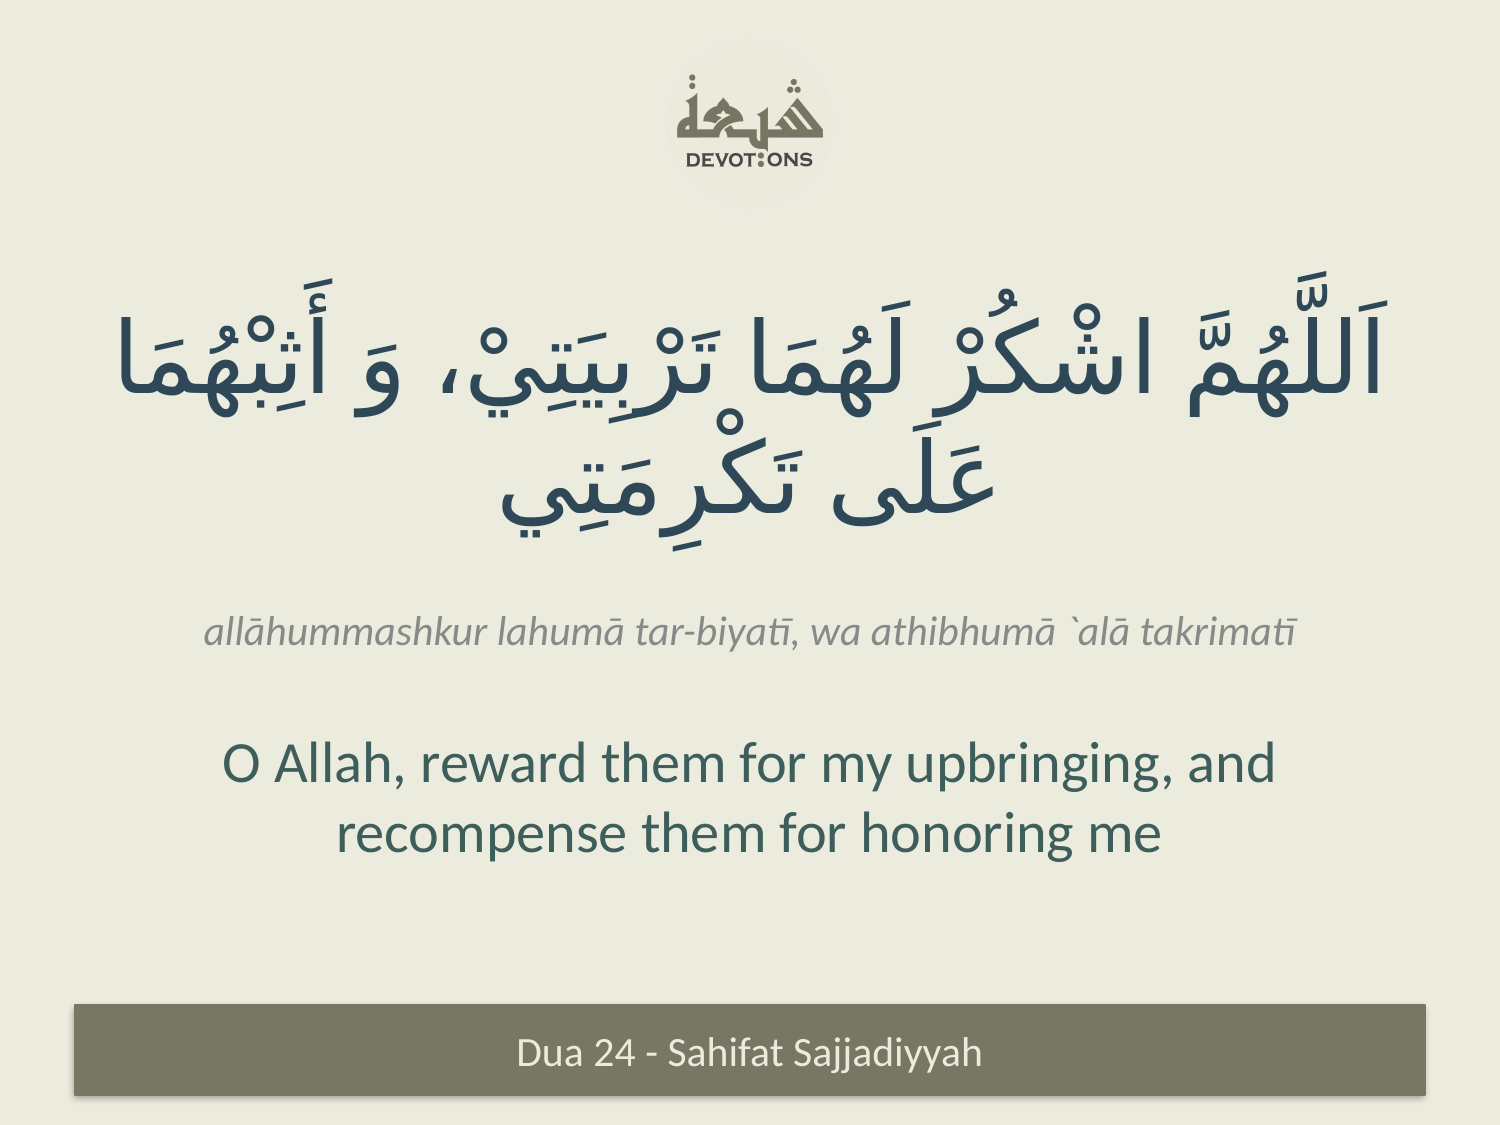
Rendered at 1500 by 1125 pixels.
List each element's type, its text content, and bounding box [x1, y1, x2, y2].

text_box [74, 1004, 1426, 1096]
text_box اَللَّهُمَّ اشْكُرْ لَهُمَا تَرْبِيَتِيْ، وَ أَثِبْهُمَا عَلَى تَكْرِمَتِي allāhummashkur lahumā tar-biyatī, wa athibhumā `alā takrimatī O Allah, reward them for my upbringing, and recompense them for honoring me [74, 286, 1425, 871]
text_box Dua 24 - Sahifat Sajjadiyyah [501, 1017, 999, 1083]
picture [656, 29, 844, 218]
